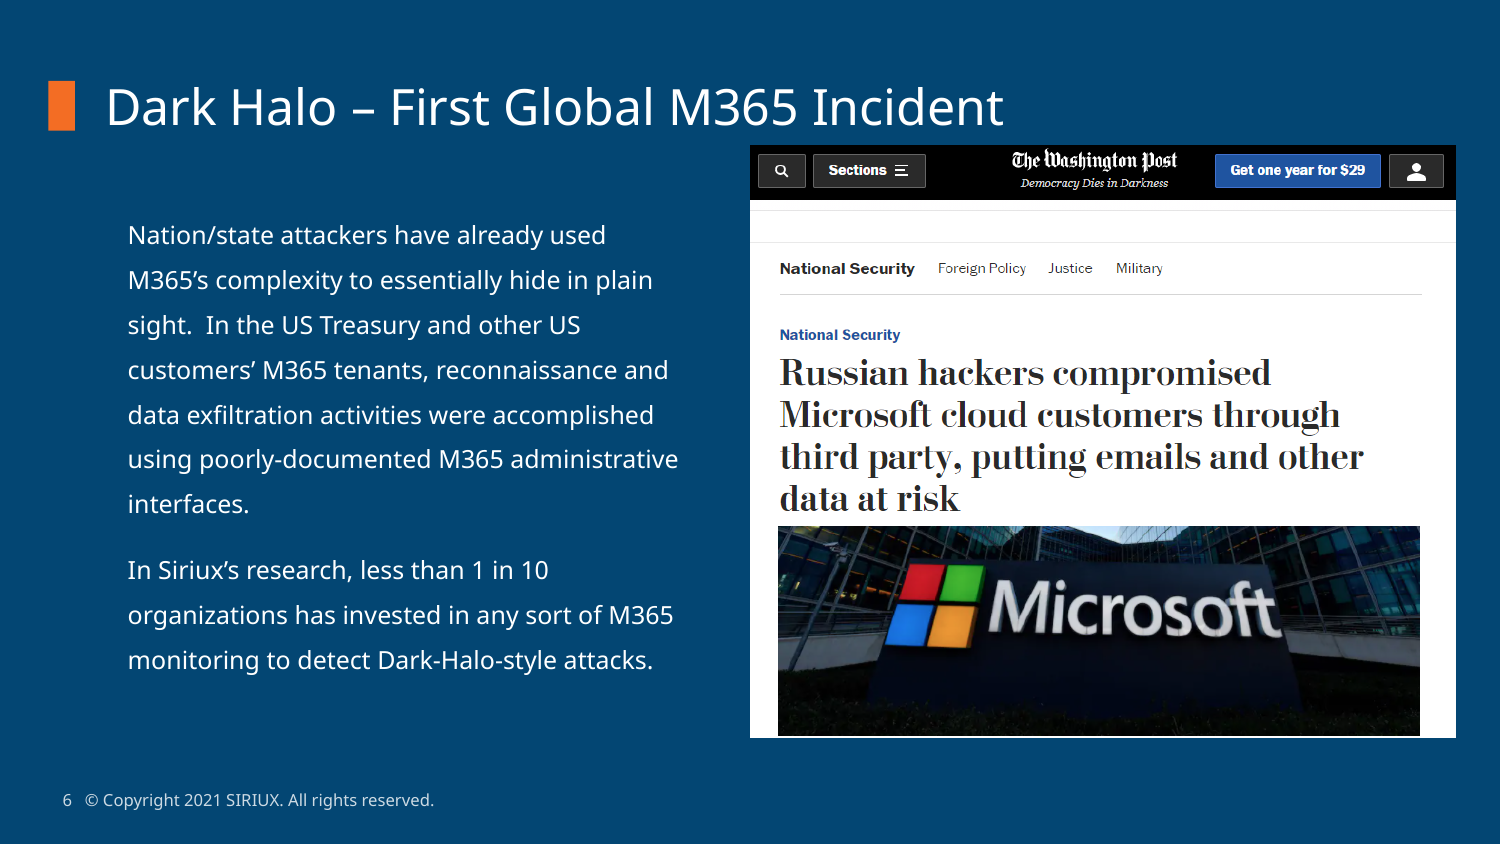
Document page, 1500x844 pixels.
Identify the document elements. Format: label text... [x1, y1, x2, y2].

text_box Nation/state attackers have already used M365’s complexity to essentially hide in plain sight. In the US Treasury and other US customers’ M365 tenants, reconnaissance and data exfiltration activities were accomplished using poorly-documented M365 administrative interfaces. In Siriux’s research, less than 1 in 10 organizations has invested in any sort of M365 monitoring to detect Dark-Halo-style attacks. [112, 197, 703, 728]
list Dark Halo – First Global M365 Incident [75, 80, 1425, 131]
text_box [749, 145, 1456, 738]
